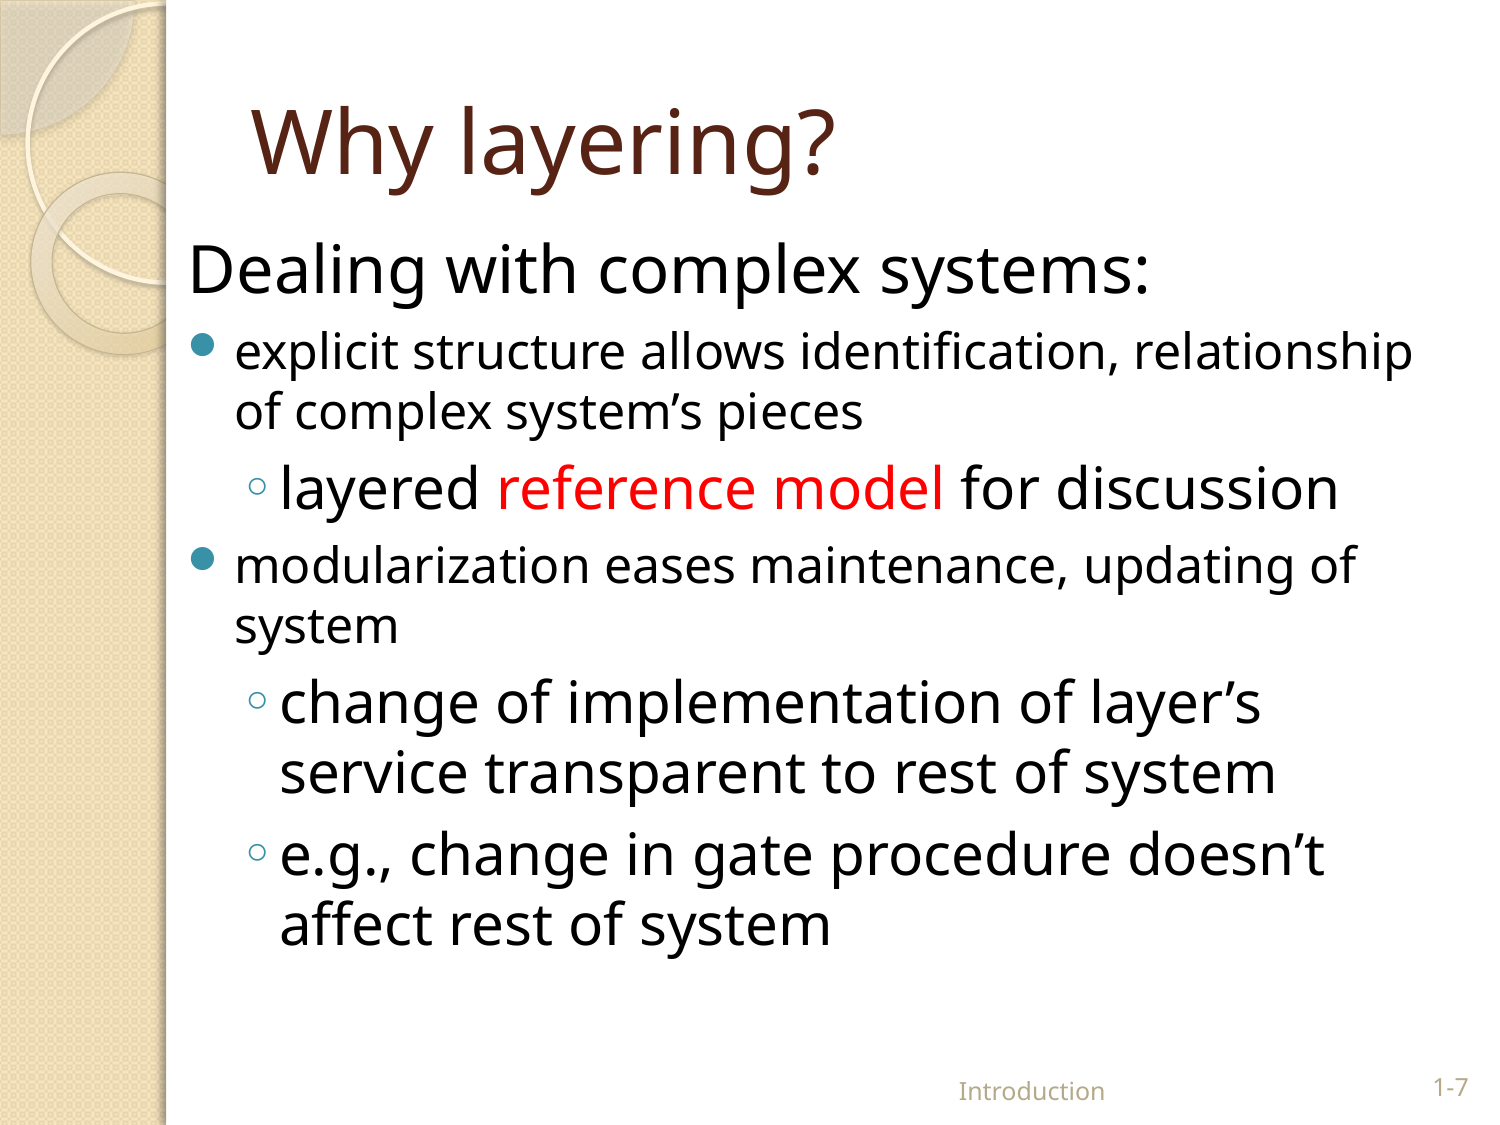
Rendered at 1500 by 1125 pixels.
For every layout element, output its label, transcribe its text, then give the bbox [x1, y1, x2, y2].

list Dealing with complex systems: explicit structure allows identification, relationship of complex system’s pieces layered reference model for discussion modularization eases maintenance, updating of system change of implementation of layer’s service transparent to rest of system e.g., change in gate procedure doesn’t affect rest of system [159, 219, 1435, 983]
title Why layering? [235, 45, 1466, 233]
footer Introduction [937, 1034, 1413, 1113]
slide_number 1-7 [1413, 1034, 1488, 1113]
